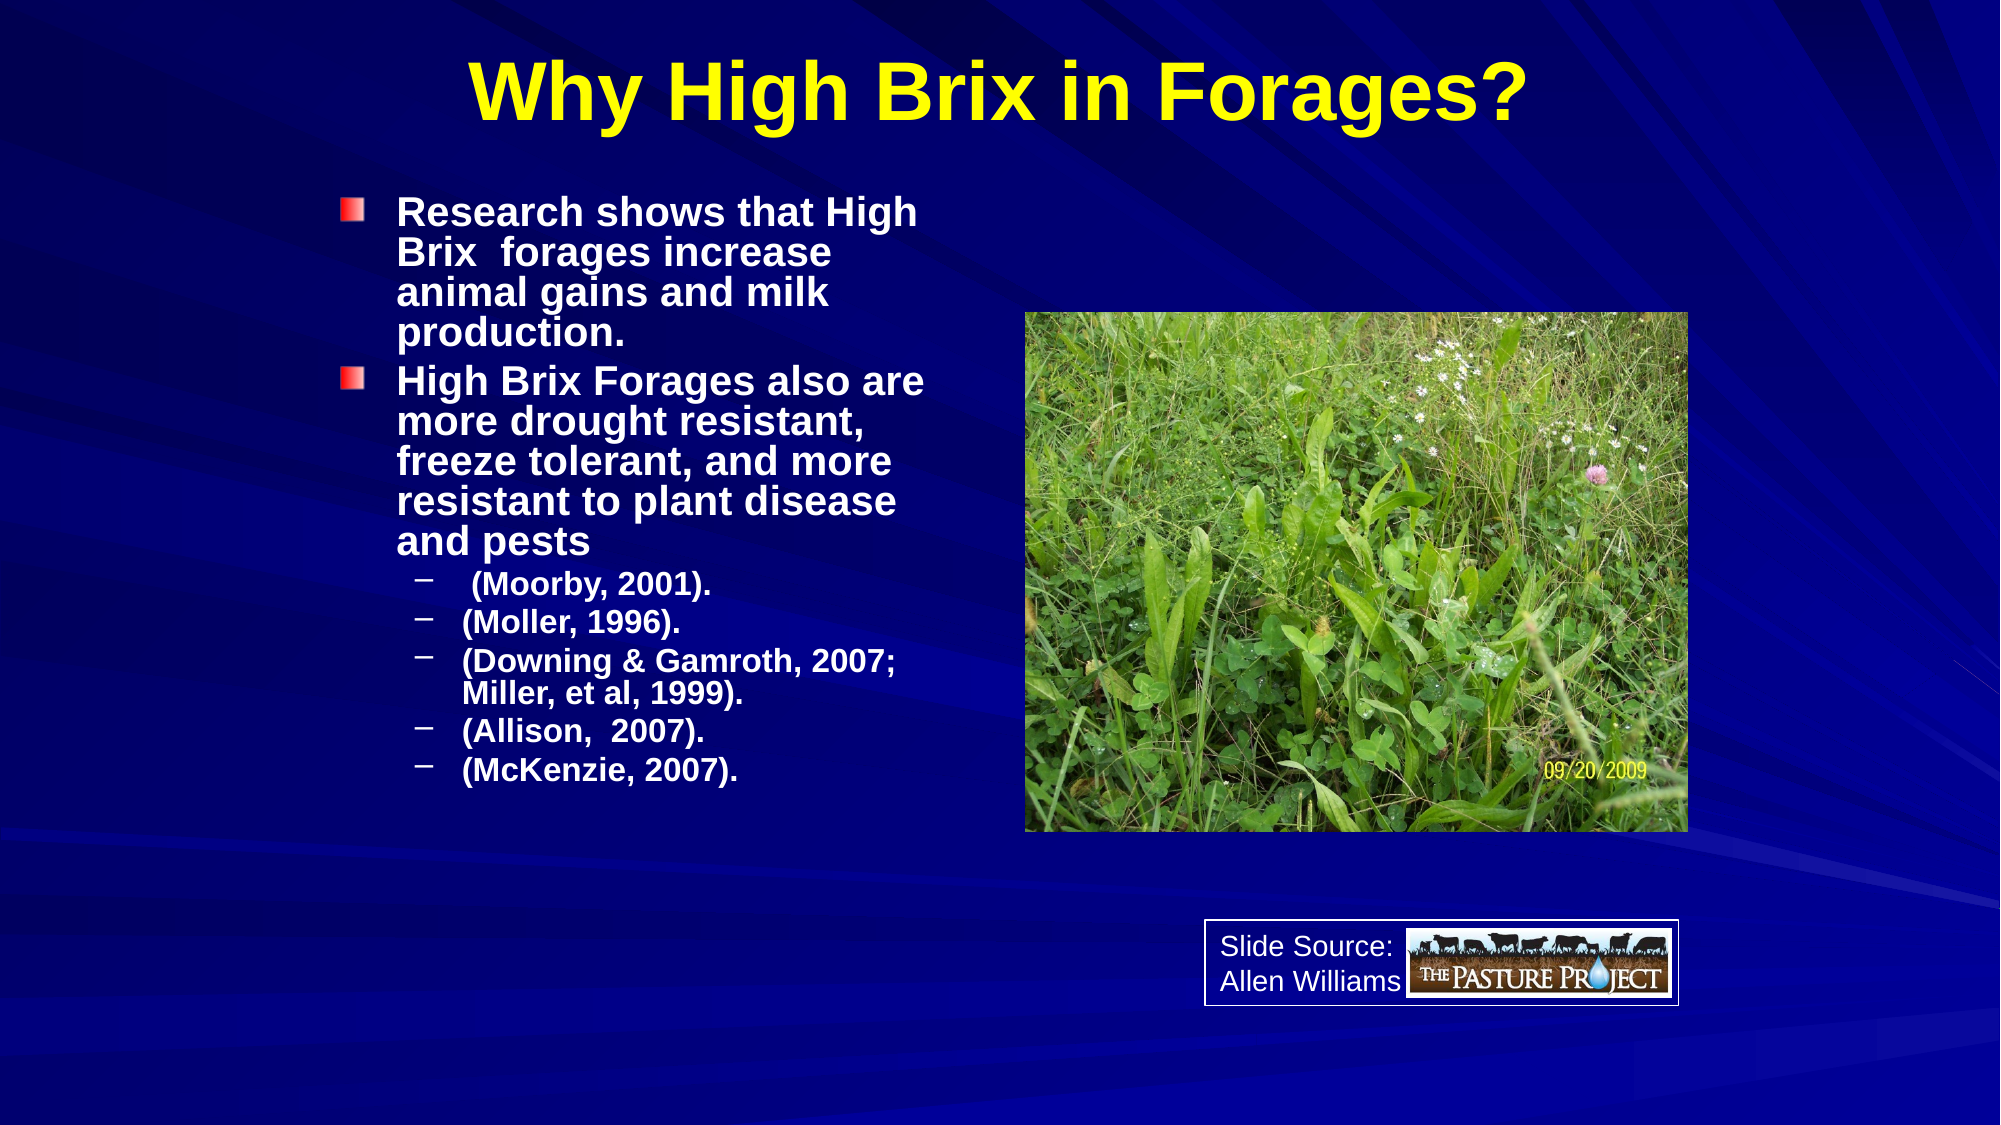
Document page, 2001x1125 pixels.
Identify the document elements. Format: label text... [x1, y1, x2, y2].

picture [1406, 928, 1673, 998]
text_box [1205, 919, 1679, 1006]
picture [339, 365, 367, 392]
title Why High Brix in Forages? [324, 0, 1675, 175]
picture [339, 196, 367, 224]
list Research shows that High Brix forages increase animal gains and milk production. High Brix Forages also are more drought resistant, freeze tolerant, and more resistant to plant disease and pests (Moorby, 2001). (Moller, 1996). (Downing & Gamroth, 2007; Miller, et al, 1999). (Allison, 2007). (McKenzie, 2007). [324, 187, 987, 1006]
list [1024, 312, 1688, 832]
